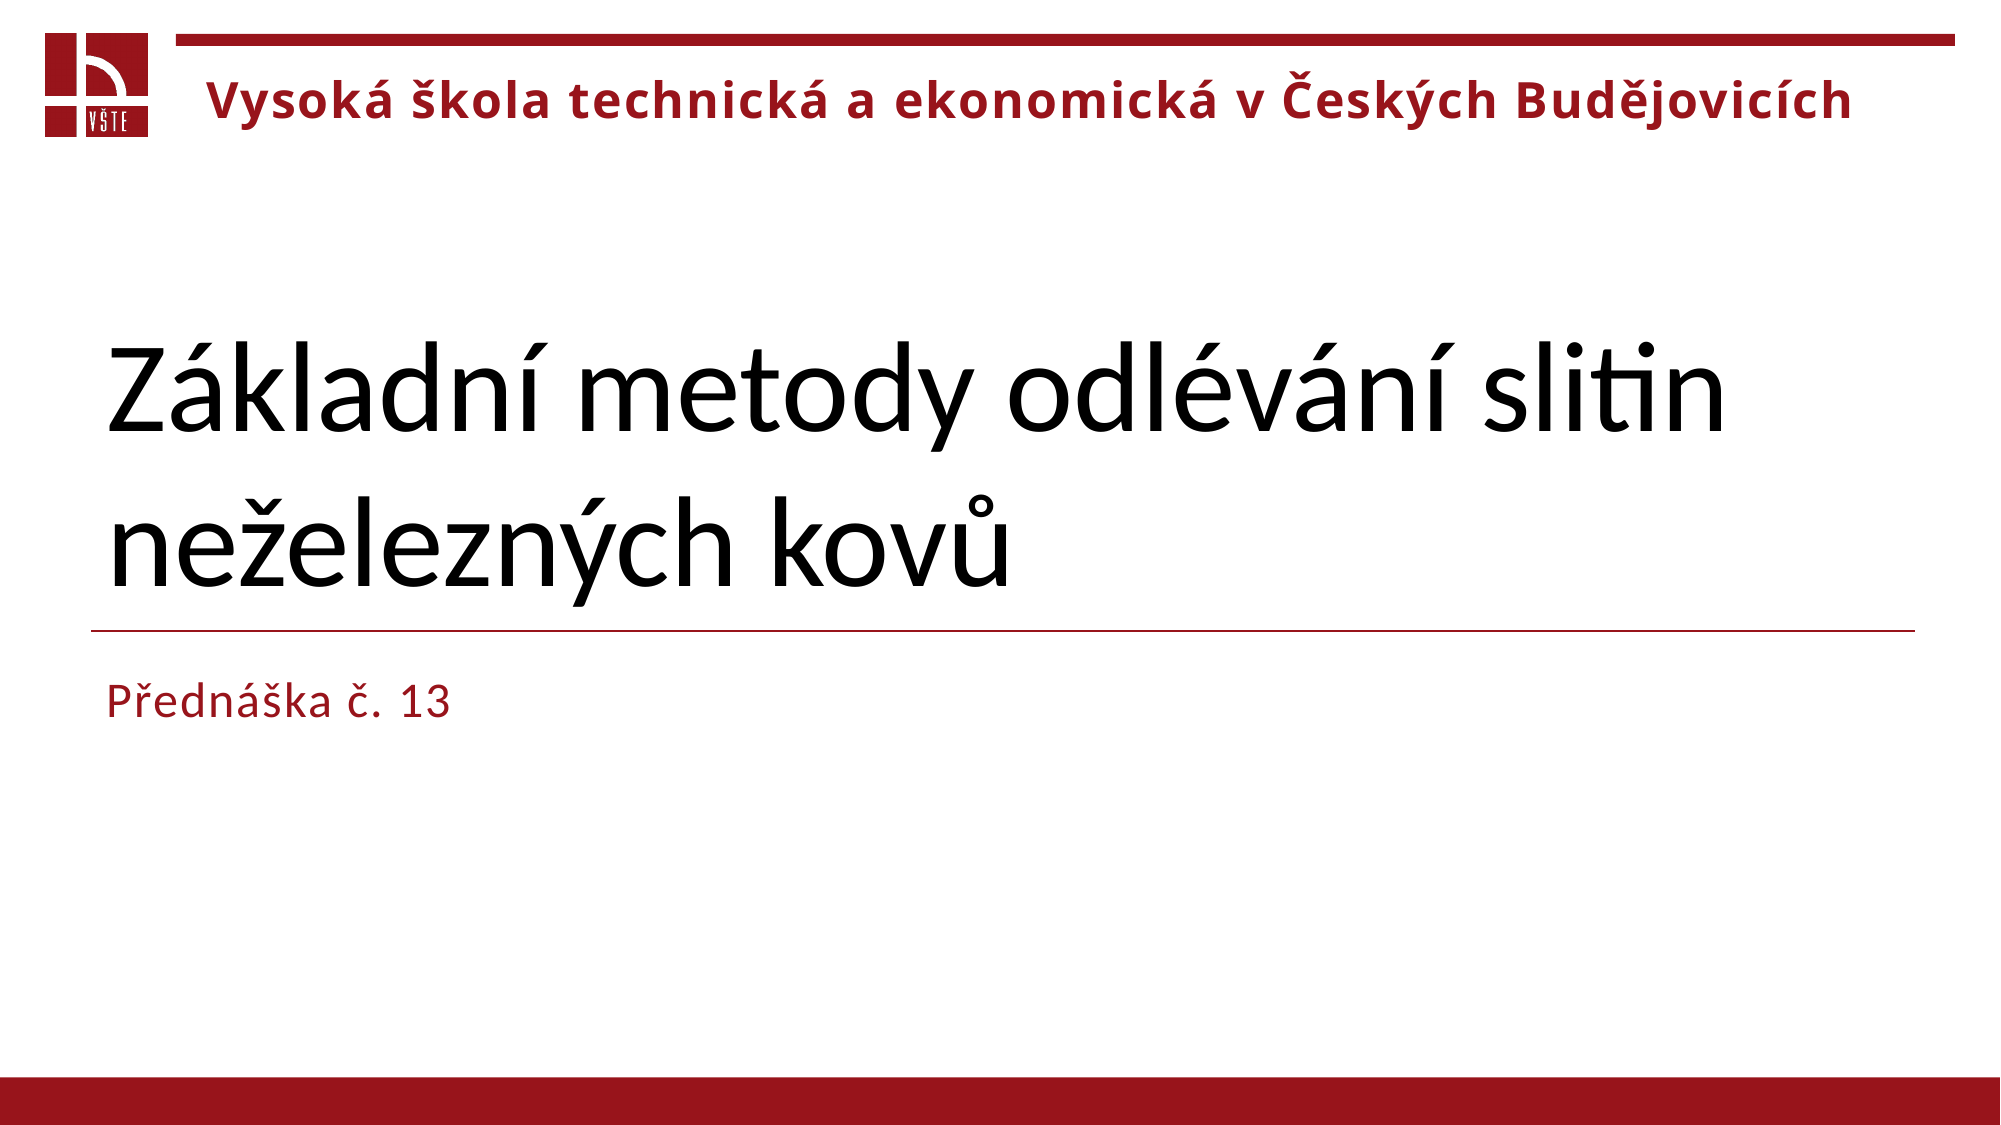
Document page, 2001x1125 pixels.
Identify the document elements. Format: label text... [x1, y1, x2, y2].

picture [45, 33, 148, 137]
text_box [0, 1076, 2000, 1125]
list Základní metody odlévání slitin neželezných kovů [91, 293, 1915, 620]
title Vysoká škola technická a ekonomická v Českých Budějovicích [175, 47, 1955, 159]
text_box Přednáška č. 13 [91, 660, 1915, 911]
text_box [175, 33, 1956, 47]
